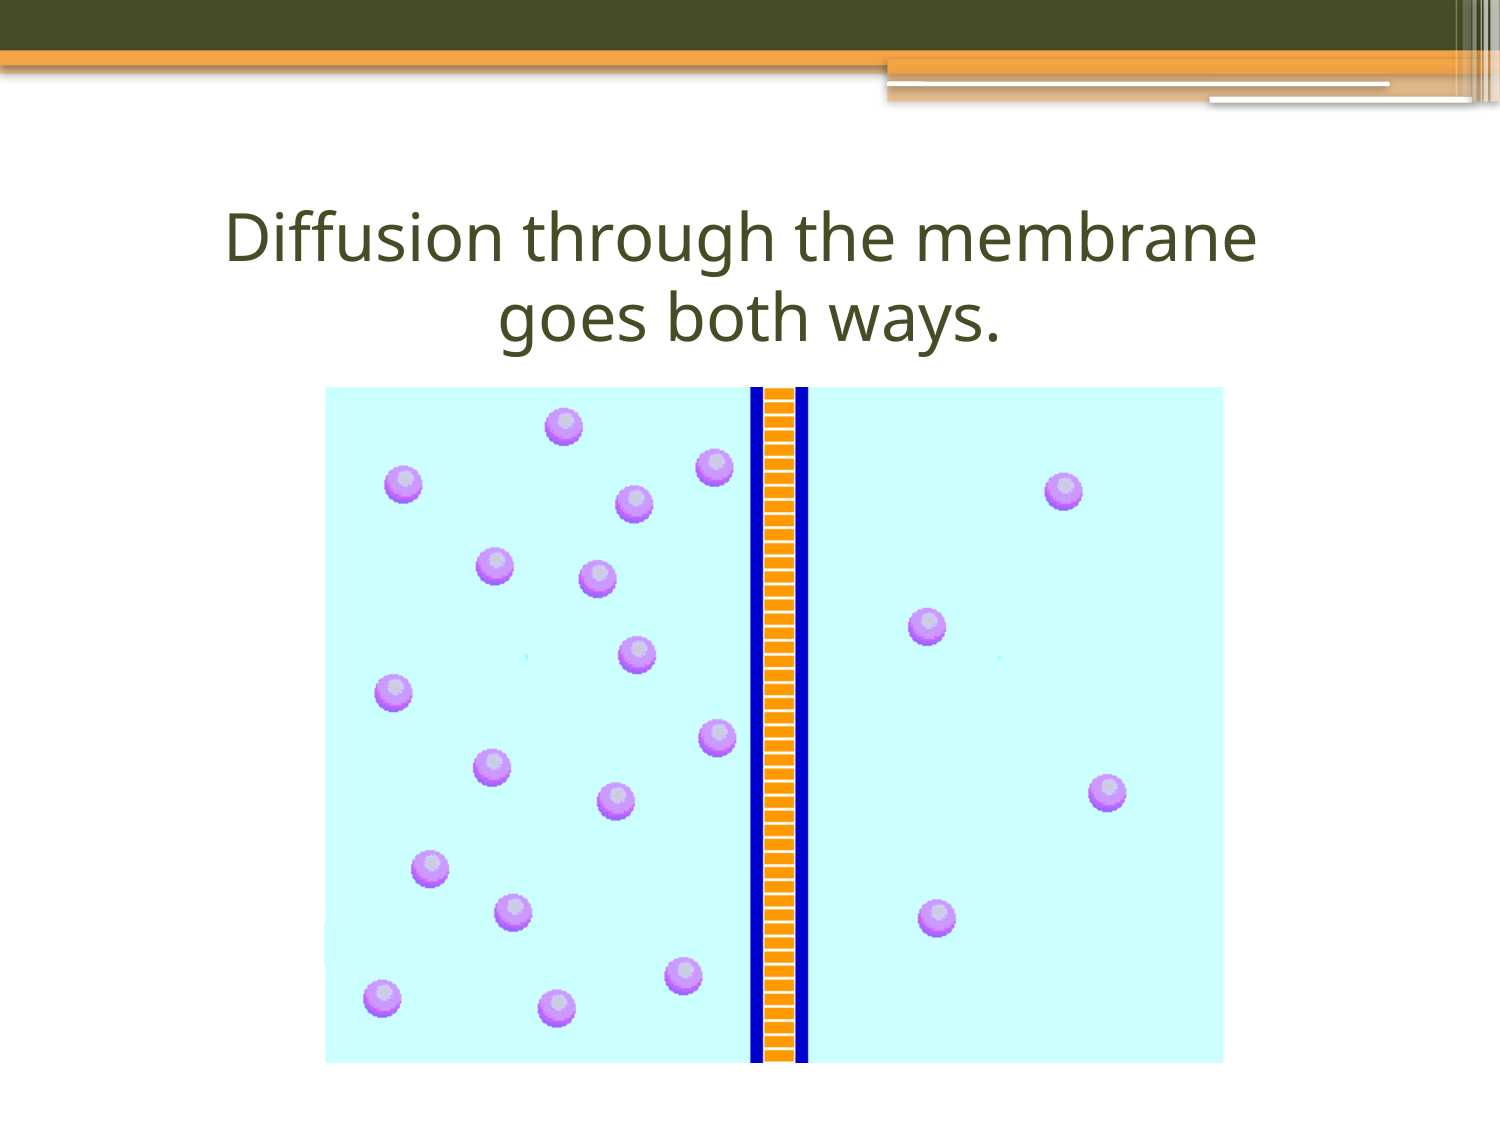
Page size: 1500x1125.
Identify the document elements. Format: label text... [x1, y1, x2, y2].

title Diffusion through the membrane goes both ways. [0, 187, 1500, 363]
picture [324, 387, 1226, 1063]
